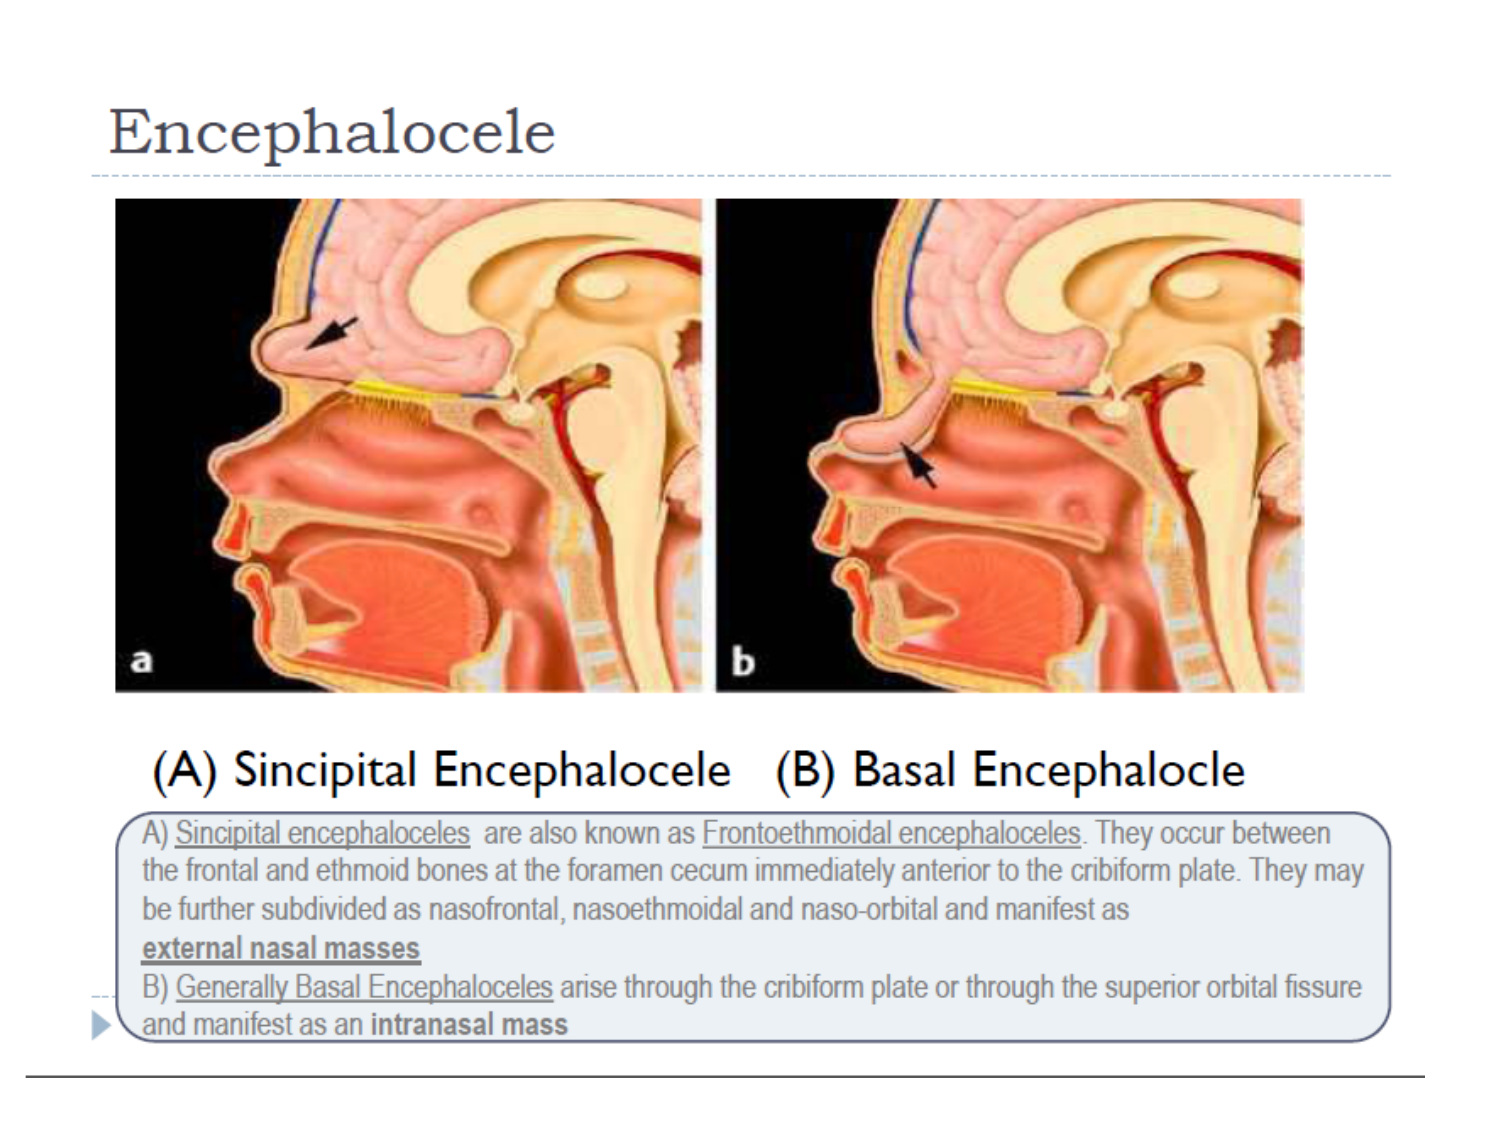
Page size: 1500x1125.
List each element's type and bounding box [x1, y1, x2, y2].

list [25, 49, 1426, 1078]
